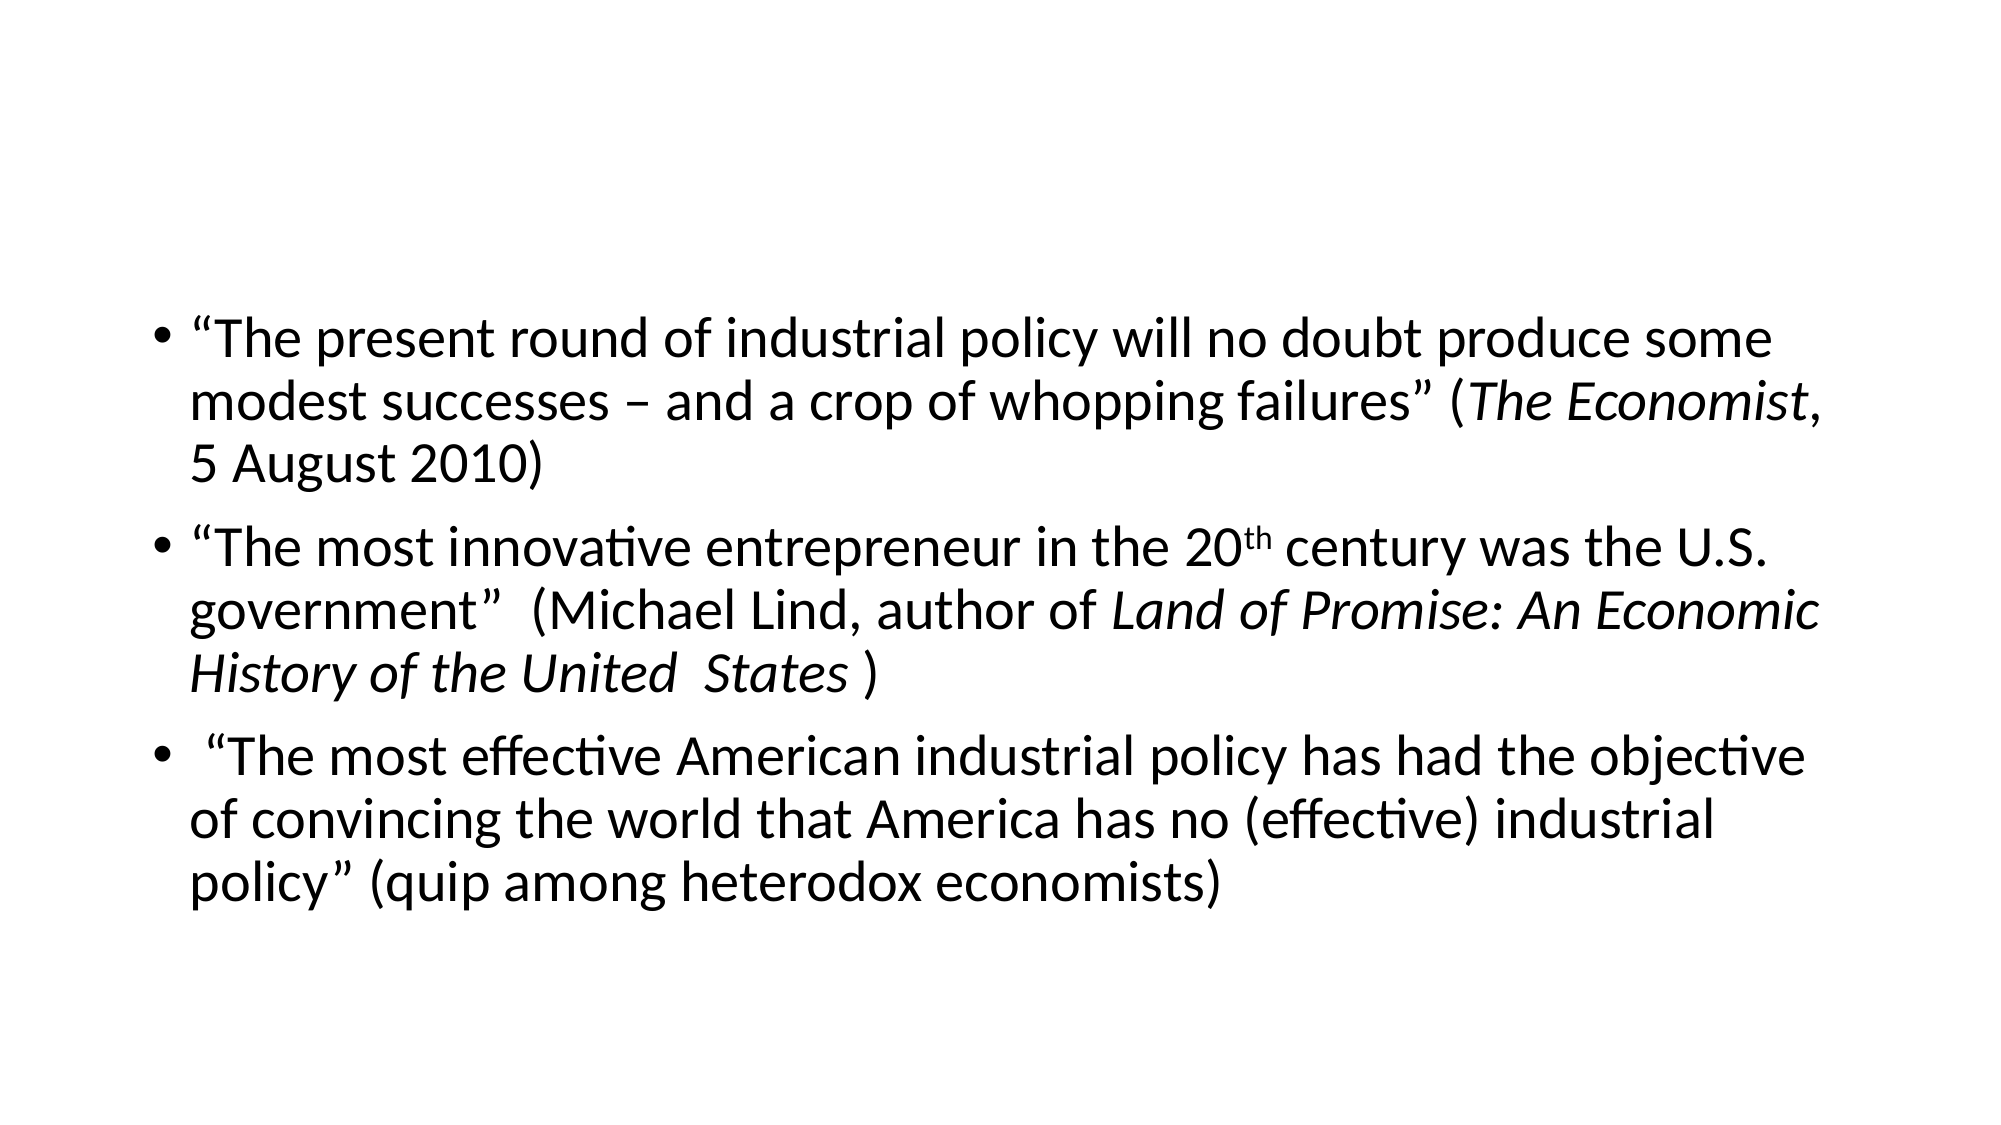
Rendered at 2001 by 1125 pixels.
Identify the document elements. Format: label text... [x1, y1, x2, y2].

list “The present round of industrial policy will no doubt produce some modest successes – and a crop of whopping failures” (The Economist, 5 August 2010) “The most innovative entrepreneur in the 20th century was the U.S. government” (Michael Lind, author of Land of Promise: An Economic History of the United States ) “The most effective American industrial policy has had the objective of convincing the world that America has no (effective) industrial policy” (quip among heterodox economists) [137, 299, 1863, 1014]
